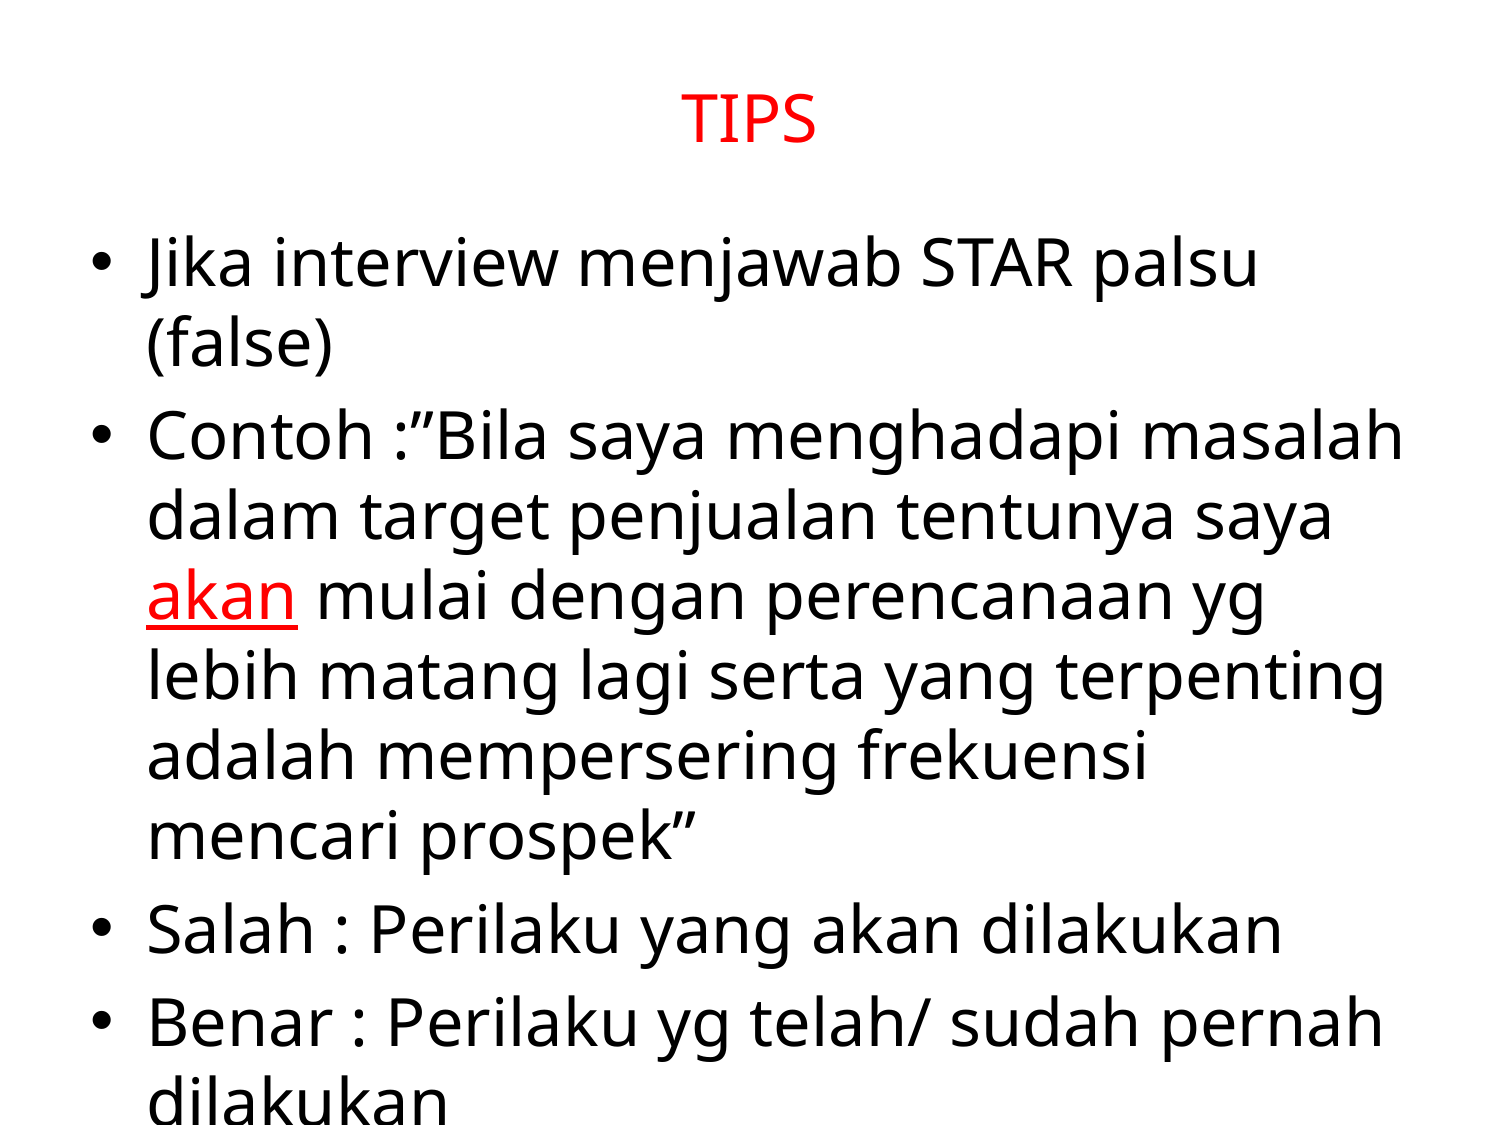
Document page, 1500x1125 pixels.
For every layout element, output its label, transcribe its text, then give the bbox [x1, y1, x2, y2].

title TIPS [75, 45, 1425, 188]
list Jika interview menjawab STAR palsu (false) Contoh :”Bila saya menghadapi masalah dalam target penjualan tentunya saya akan mulai dengan perencanaan yg lebih matang lagi serta yang terpenting adalah mempersering frekuensi mencari prospek” Salah : Perilaku yang akan dilakukan Benar : Perilaku yg telah/ sudah pernah dilakukan [75, 212, 1425, 1005]
